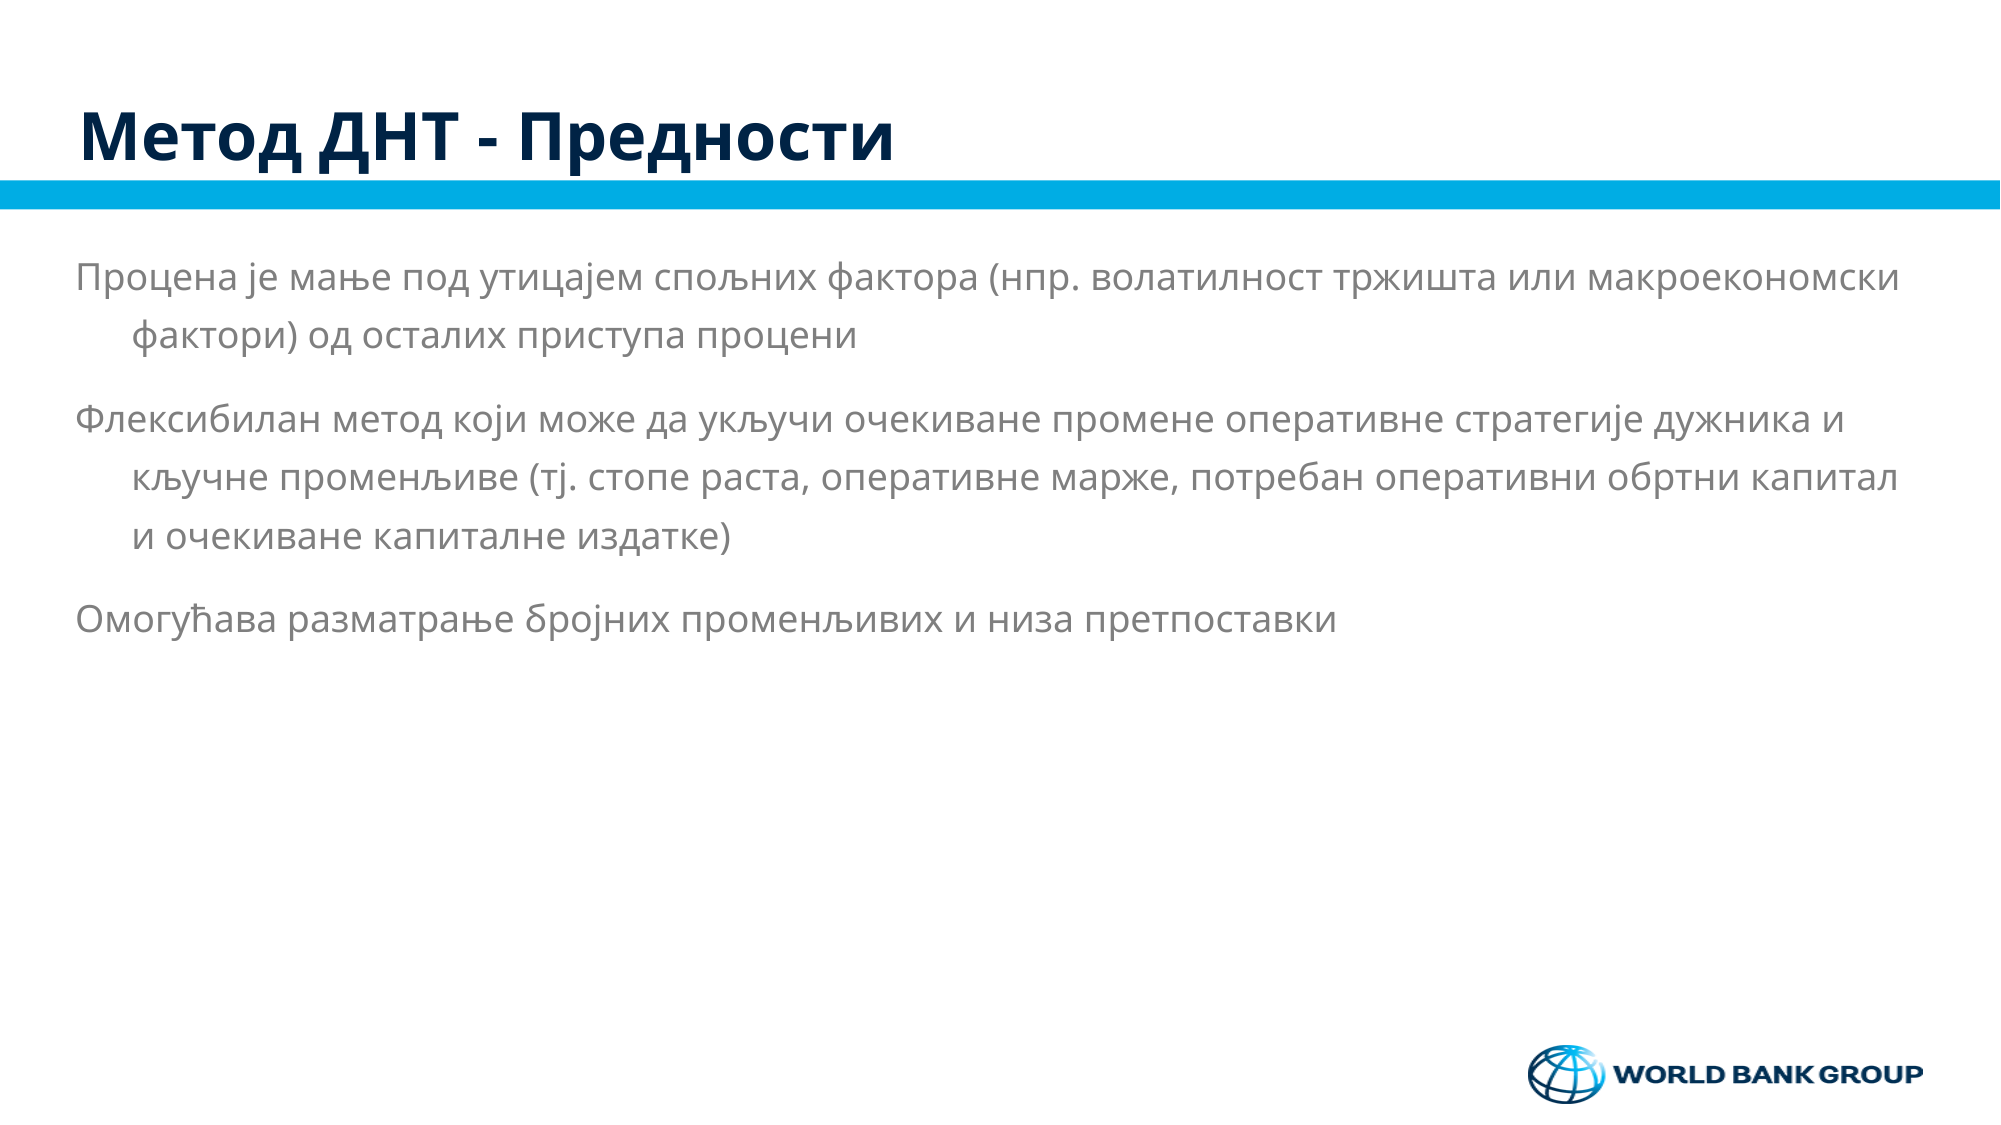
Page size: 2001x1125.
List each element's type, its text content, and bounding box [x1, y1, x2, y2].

title Метод ДНТ - Предности [78, 49, 1929, 174]
picture [1528, 1045, 1923, 1104]
picture [1548, 1051, 1561, 1055]
picture [1562, 1056, 1573, 1068]
list Процена је мање под утицајем спољних фактора (нпр. волатилност тржишта или макроекономски фактори) од осталих приступа процени Флексибилан метод који може да укључи очекиване промене оперативне стратегије дужника и кључне променљиве (тј. стопе раста, оперативне марже, потребан оперативни обртни капитал и очекиване капиталне издатке) Омогућава разматрање бројних променљивих и низа претпоставки [74, 239, 1922, 995]
picture [1551, 1055, 1564, 1064]
